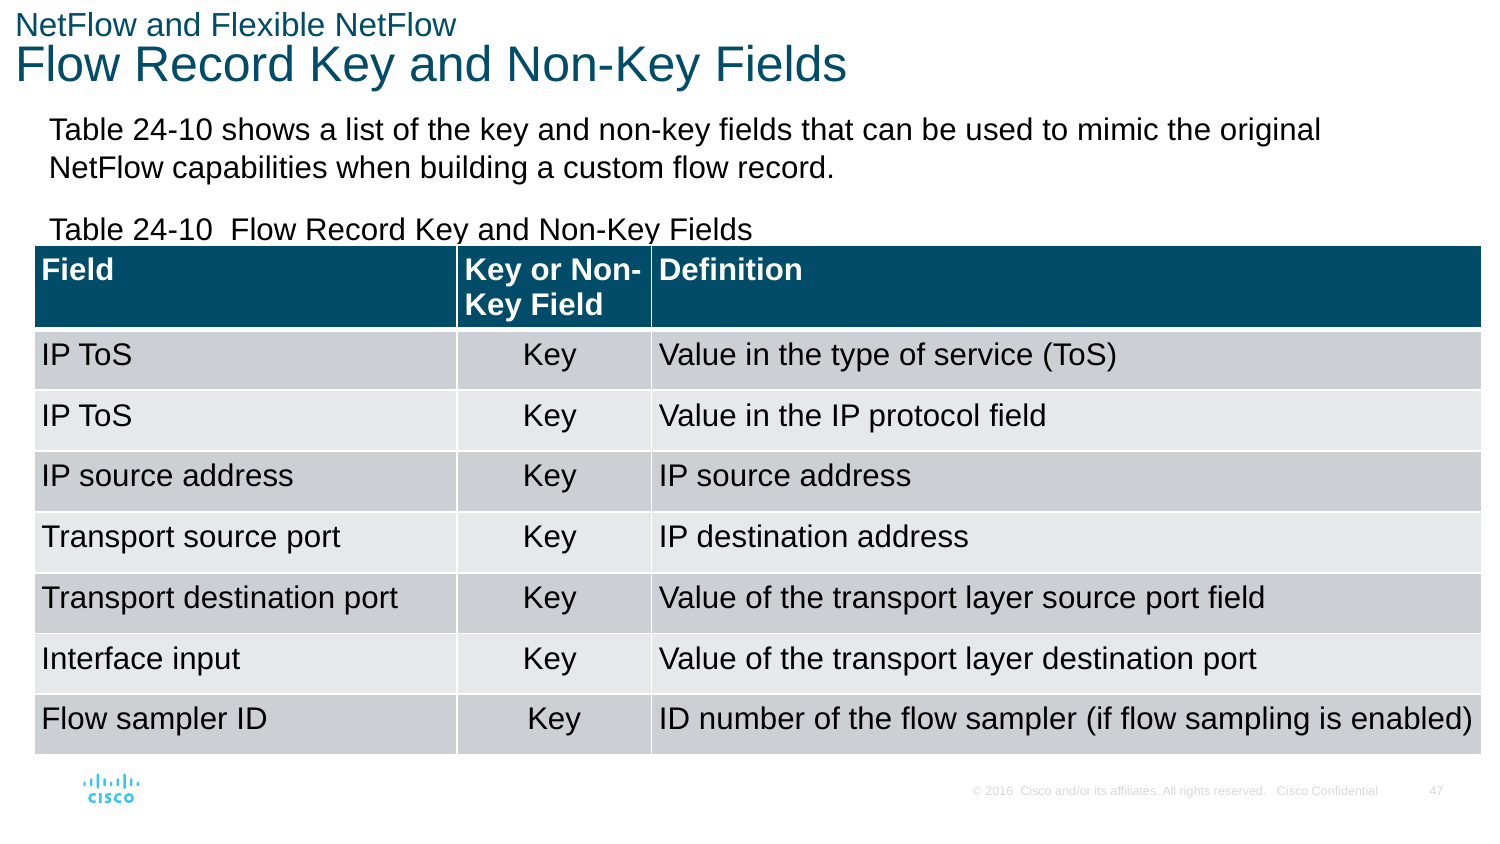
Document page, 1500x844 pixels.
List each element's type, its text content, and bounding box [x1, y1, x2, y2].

table_cell Transport source port [35, 513, 456, 572]
table_header Field [35, 246, 456, 327]
title NetFlow and Flexible NetFlow Flow Record Key and Non-Key Fields [0, 0, 1369, 102]
text_box Table 24-10 shows a list of the key and non-key fields that can be used to mimic the original NetFlow capabilities when building a custom flow record. Table 24-10 Flow Record Key and Non-Key Fields [33, 101, 1394, 244]
table_cell Value in the type of service (ToS) [652, 332, 1481, 389]
table_cell IP ToS [35, 332, 456, 389]
table_cell Key [458, 574, 651, 633]
table_cell Key [458, 391, 651, 450]
table_cell Key [458, 513, 651, 572]
table_cell IP source address [652, 452, 1481, 511]
table_cell IP destination address [652, 513, 1481, 572]
table_cell Value in the IP protocol field [652, 391, 1481, 450]
table_cell Key [458, 695, 651, 754]
table_cell IP ToS [35, 391, 456, 450]
table_cell Value of the transport layer source port field [652, 574, 1481, 633]
table_cell IP source address [35, 452, 456, 511]
table_cell Value of the transport layer destination port [652, 634, 1481, 693]
table_cell ID number of the flow sampler (if flow sampling is enabled) [652, 695, 1481, 754]
table_cell Interface input [35, 634, 456, 693]
table_header Definition [652, 246, 1481, 327]
table_header Key or Non-Key Field [458, 246, 651, 327]
table_cell Key [458, 332, 651, 389]
table_cell Key [458, 634, 651, 693]
table_cell Key [458, 452, 651, 511]
table_cell Transport destination port [35, 574, 456, 633]
table_cell Flow sampler ID [35, 695, 456, 754]
